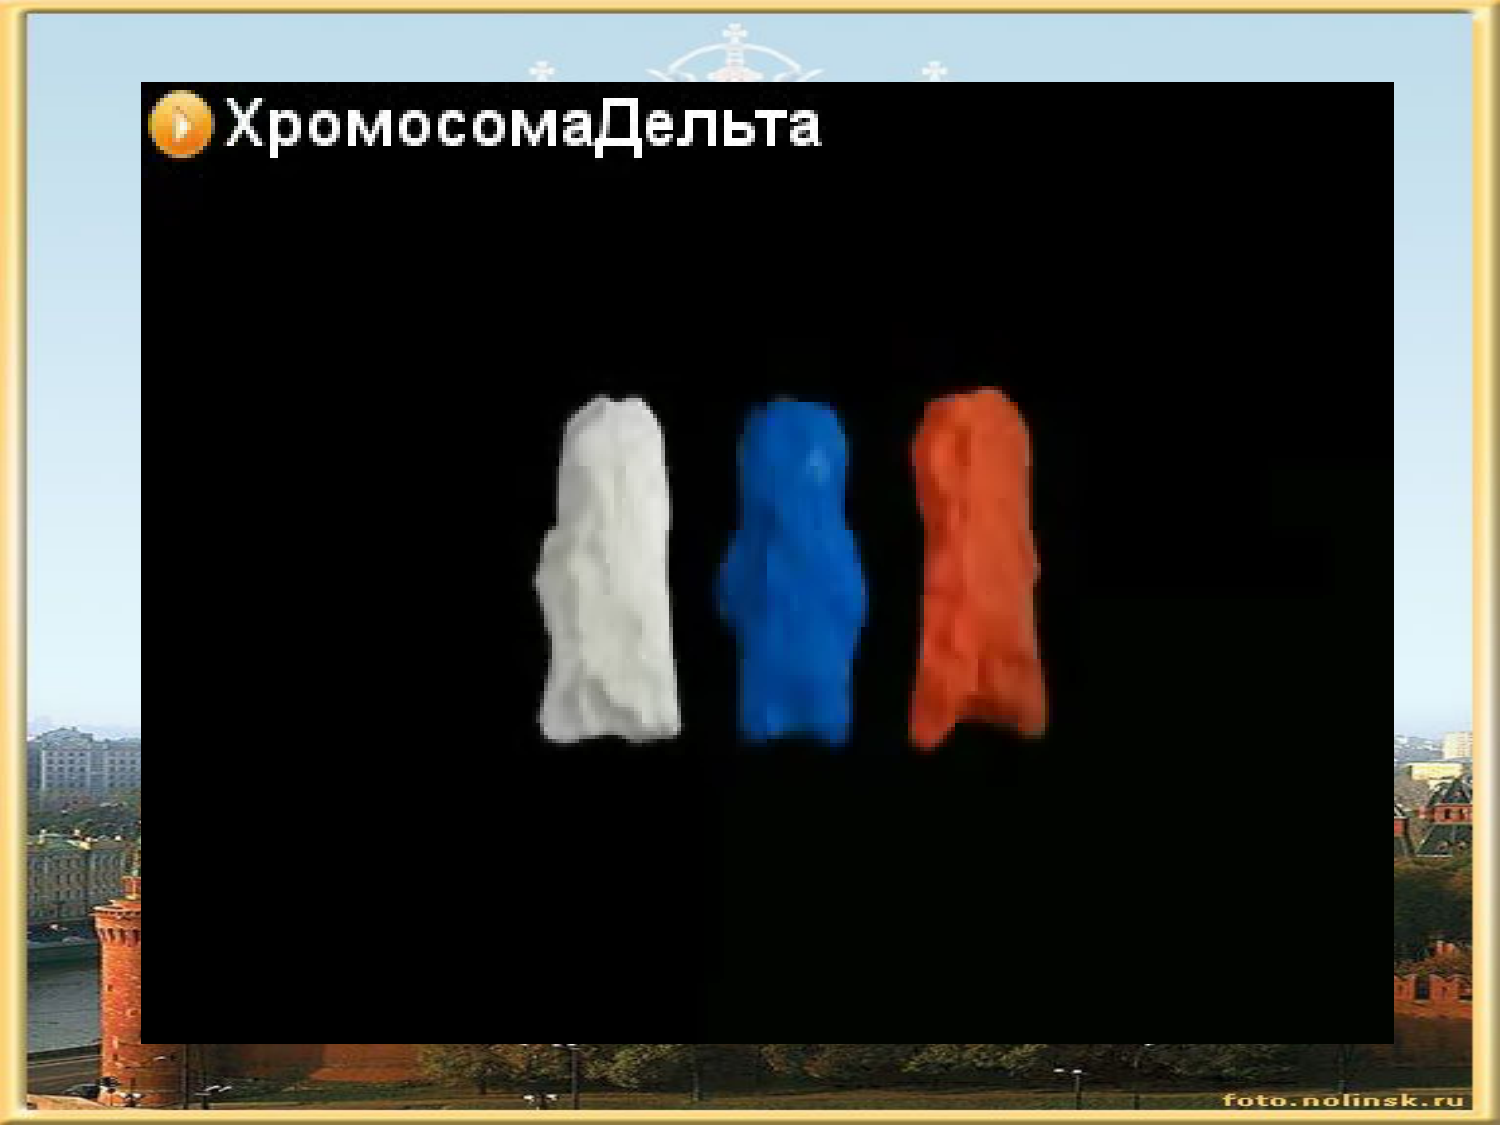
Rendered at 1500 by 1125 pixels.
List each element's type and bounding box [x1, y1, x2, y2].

picture [0, 0, 1500, 1125]
text_box [140, 81, 1395, 1046]
